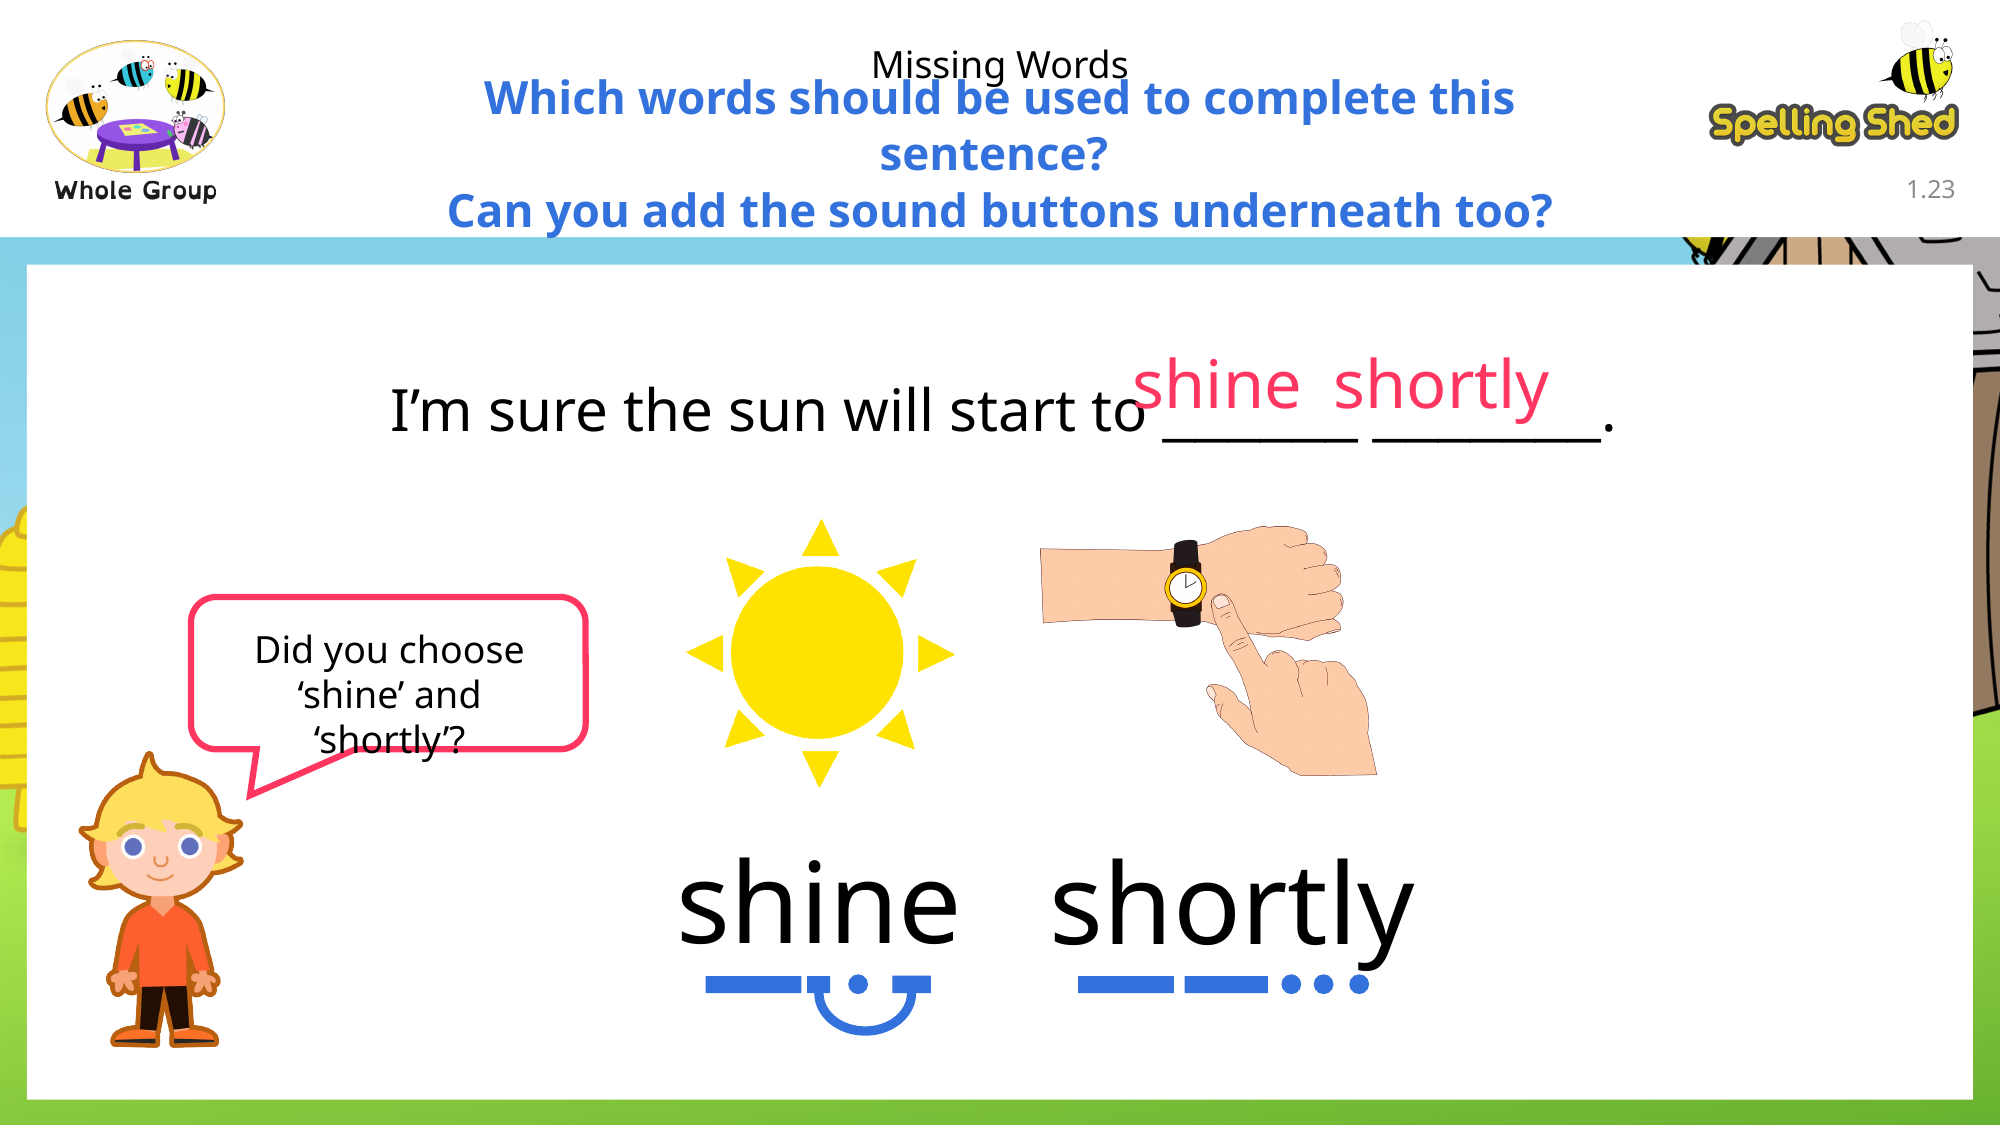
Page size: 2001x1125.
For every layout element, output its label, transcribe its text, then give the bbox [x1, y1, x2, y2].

text_box shine [669, 823, 970, 974]
picture [45, 40, 225, 216]
picture [0, 238, 2000, 1125]
picture [1697, 8, 1973, 156]
text_box shine [1125, 334, 1310, 430]
text_box shortly [1326, 334, 1558, 430]
list Which words should be used to complete this sentence? Can you add the sound buttons underneath too? [362, 90, 1638, 214]
slide_number 1.22 [1876, 160, 1971, 221]
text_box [78, 596, 586, 1048]
list Missing Words [573, 38, 1427, 92]
text_box I’m sure the sun will start to ______ _______. [351, 295, 1656, 451]
text_box shortly [1042, 825, 1423, 975]
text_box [1078, 975, 1368, 994]
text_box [705, 951, 931, 1035]
